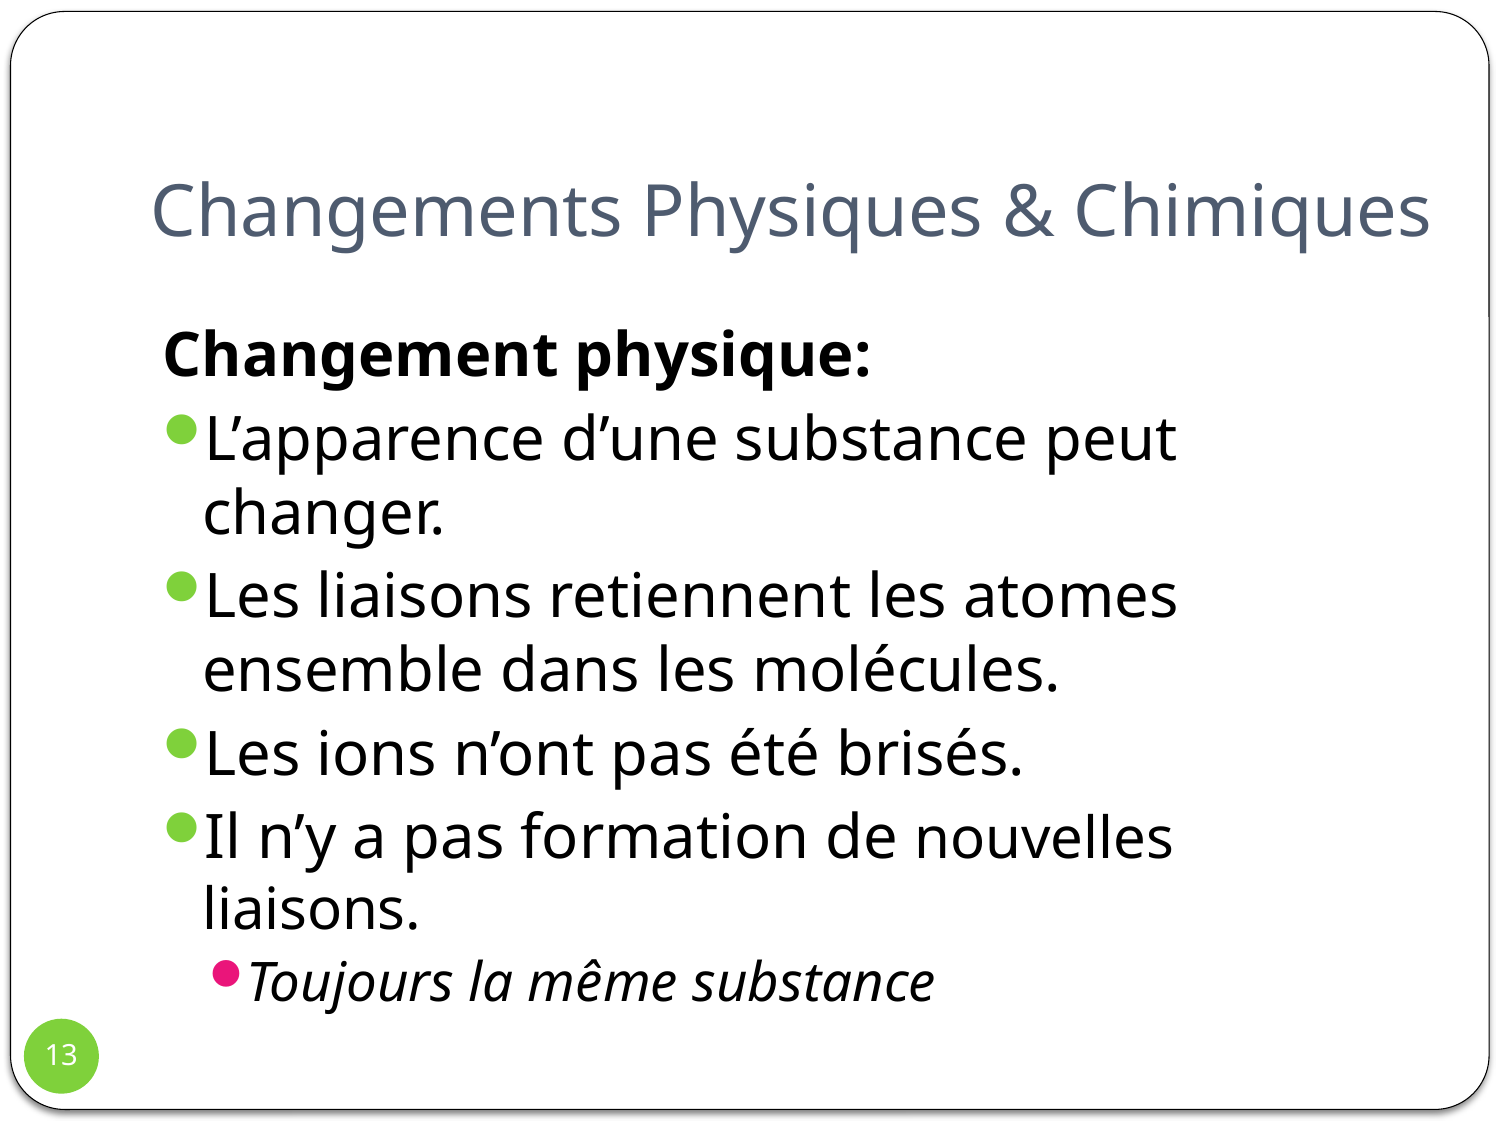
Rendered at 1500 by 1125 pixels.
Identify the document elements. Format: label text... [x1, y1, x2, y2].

list Changement physique: L’apparence d’une substance peut changer. Les liaisons retiennent les atomes ensemble dans les molécules. Les ions n’ont pas été brisés. Il n’y a pas formation de nouvelles liaisons. Toujours la même substance [147, 307, 1423, 1024]
slide_number 13 [23, 1018, 99, 1094]
title Changements Physiques & Chimiques [135, 78, 1463, 266]
